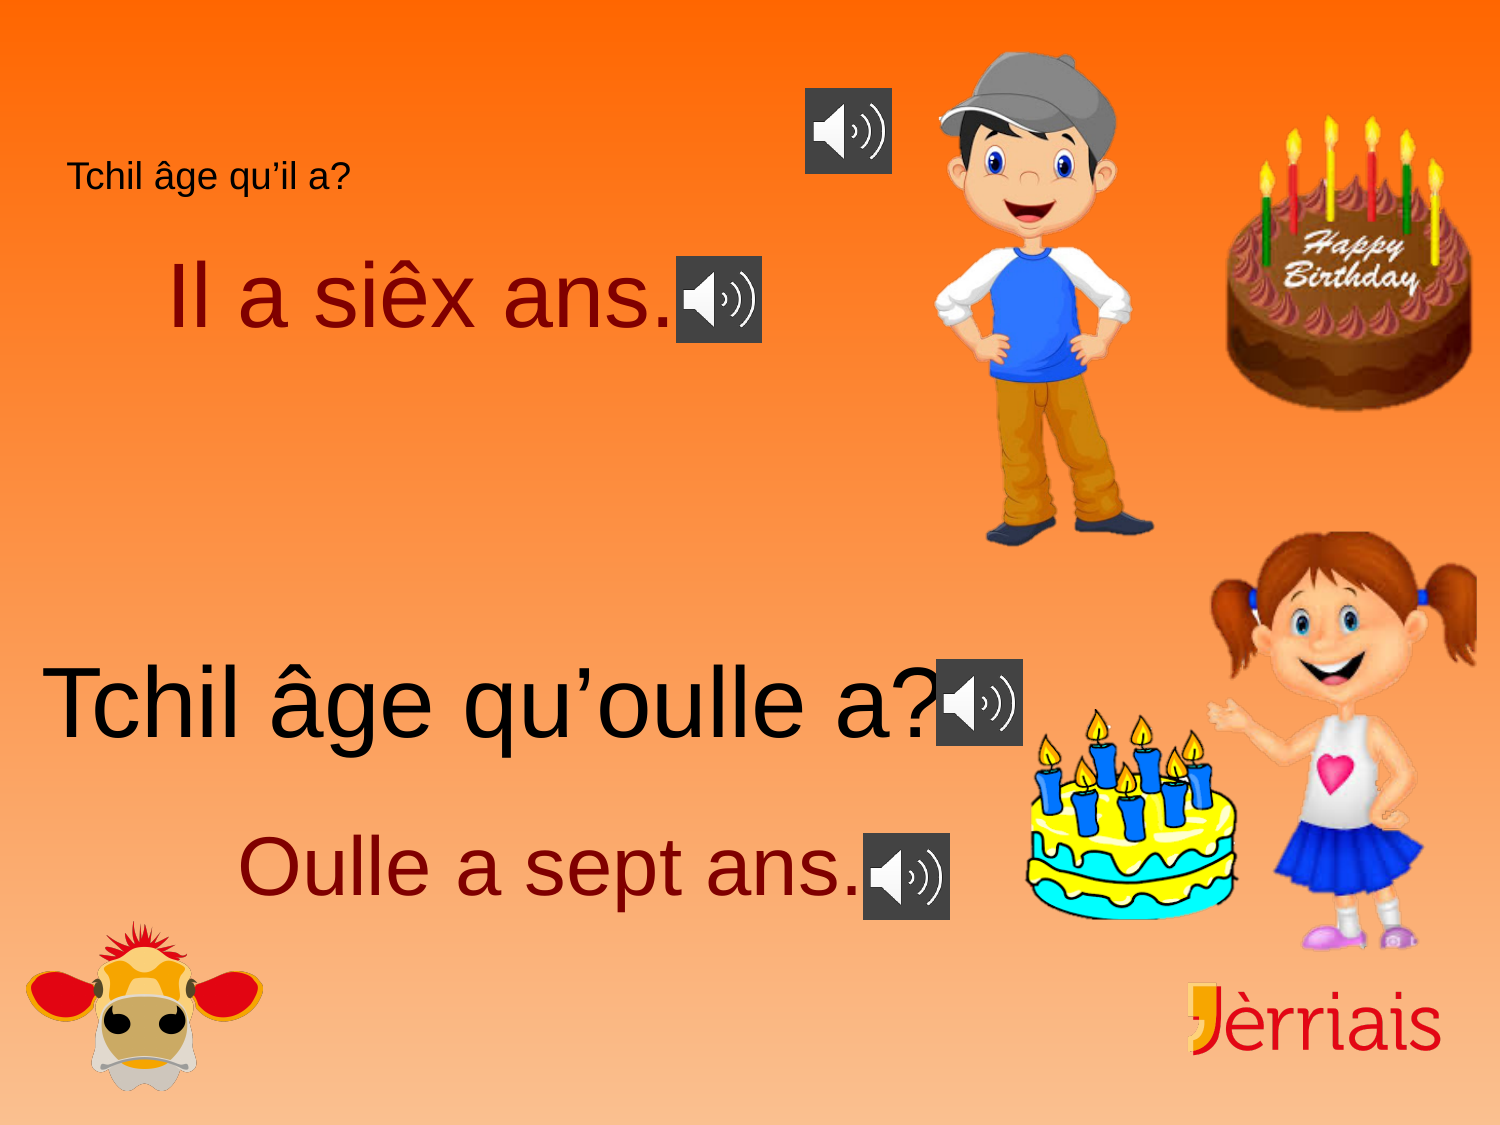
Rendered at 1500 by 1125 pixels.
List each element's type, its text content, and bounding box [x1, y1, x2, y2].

picture [26, 920, 264, 1092]
picture [804, 86, 894, 176]
picture [923, 22, 1500, 574]
text_box Oulle a sept ans. [213, 741, 889, 922]
picture [934, 529, 1500, 1125]
text_box Tchil âge qu’oulle a? [26, 630, 1036, 765]
picture [861, 832, 951, 922]
title Tchil âge qu’il a? [51, 77, 840, 333]
picture [674, 254, 764, 344]
text_box Il a siêx ans. [84, 175, 758, 355]
